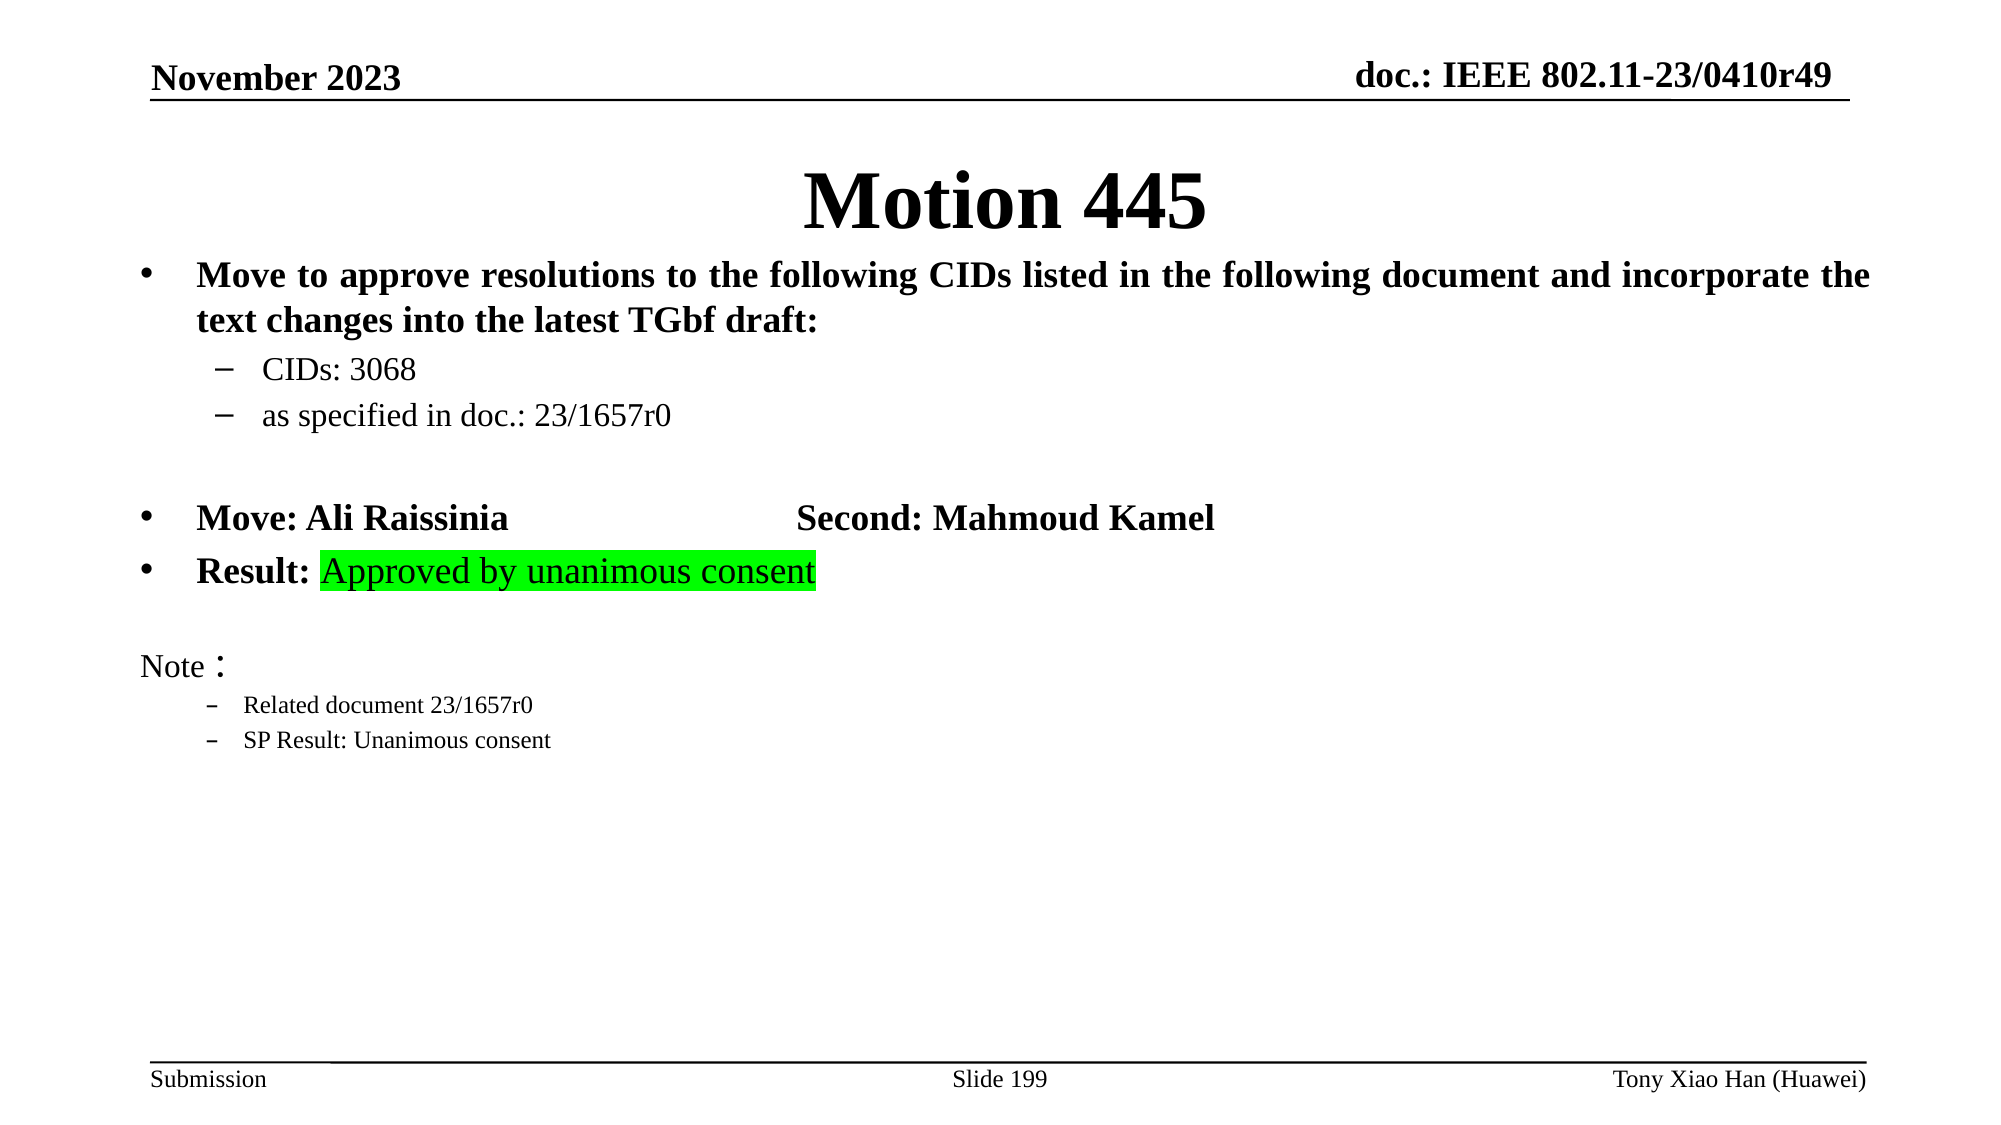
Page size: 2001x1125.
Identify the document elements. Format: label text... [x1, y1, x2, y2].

text_box Move to approve resolutions to the following CIDs listed in the following document and incorporate the text changes into the latest TGbf draft: CIDs: 3068 as specified in doc.: 23/1657r0 Move: Ali Raissinia Second: Mahmoud Kamel Result: Approved by unanimous consent Note： Related document 23/1657r0 SP Result: Unanimous consent [125, 212, 1888, 988]
text_box Motion 445 [368, 137, 1644, 212]
